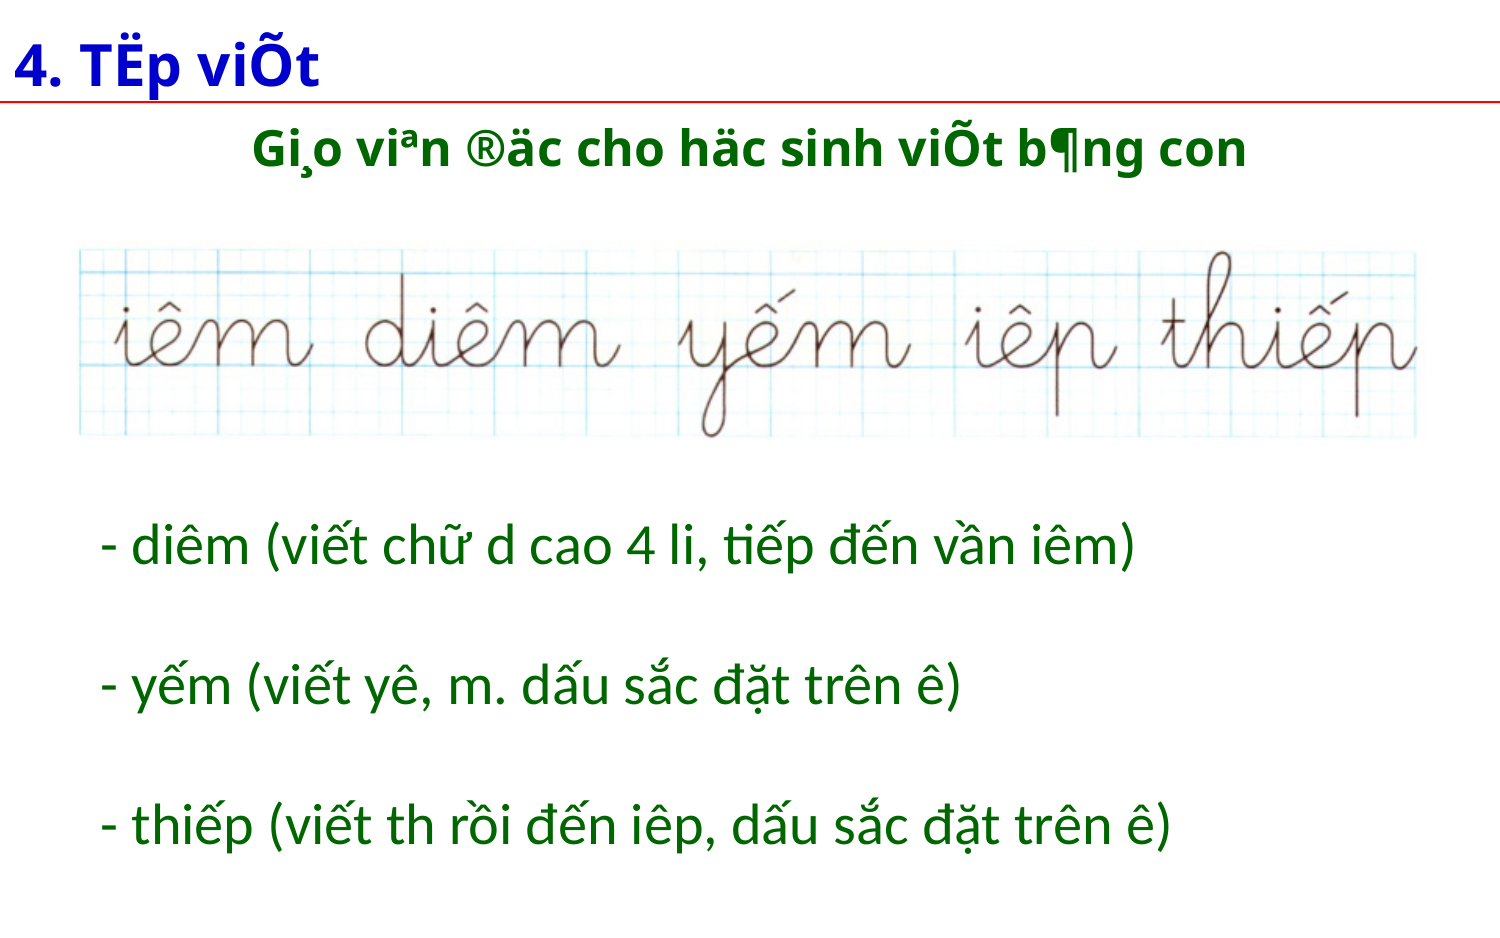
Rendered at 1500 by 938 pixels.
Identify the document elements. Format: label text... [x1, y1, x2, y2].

text_box 4. TËp viÕt [0, 21, 1500, 106]
text_box - diêm (viết chữ d cao 4 li, tiếp đến vần iêm) - yếm (viết yê, m. dấu sắc đặt trên ê) - thiếp (viết th rồi đến iêp, dấu sắc đặt trên ê) [85, 499, 1436, 864]
text_box Gi¸o viªn ®äc cho häc sinh viÕt b¶ng con [179, 109, 1321, 184]
picture [63, 240, 1437, 469]
